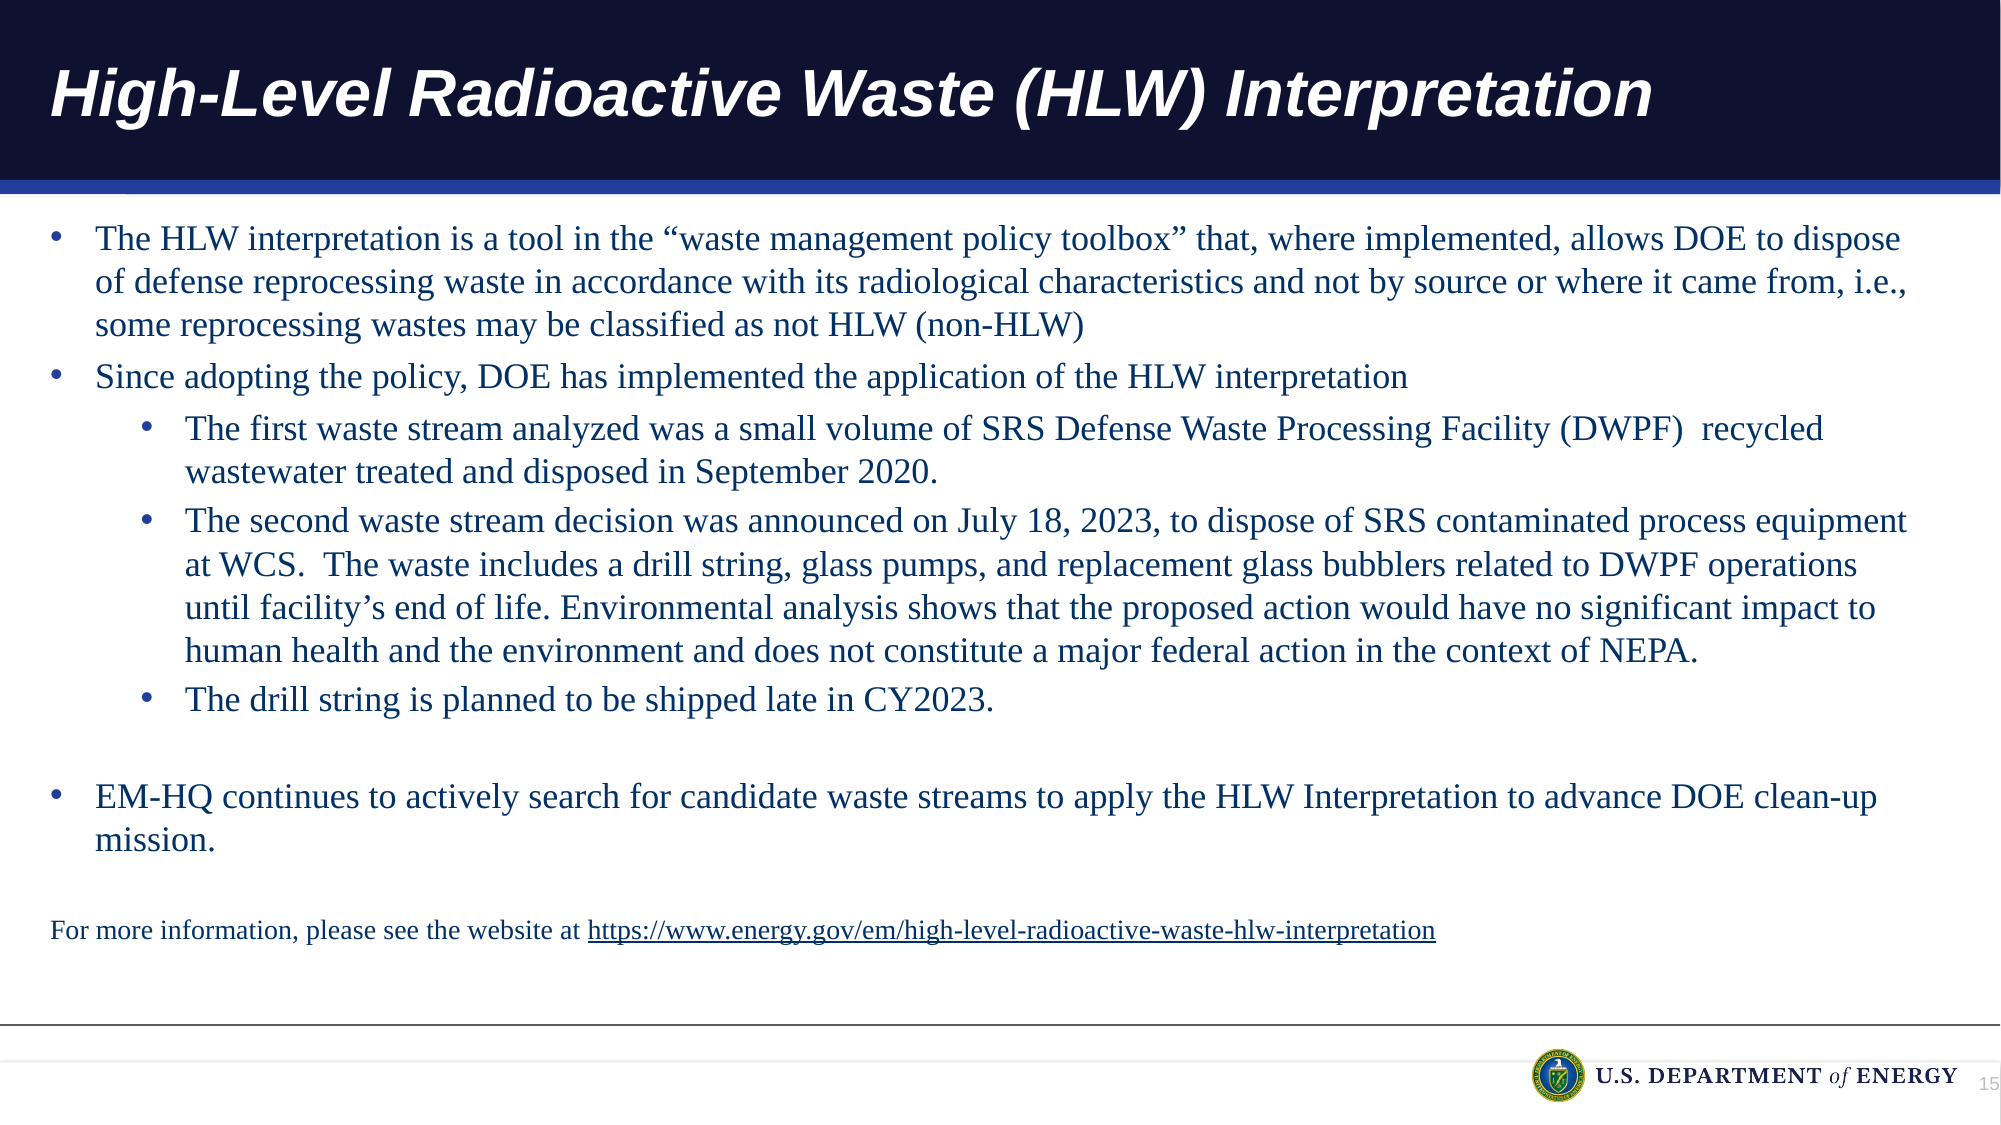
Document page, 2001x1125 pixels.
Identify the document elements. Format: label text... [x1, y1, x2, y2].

slide_number 15 [1885, 1034, 2000, 1094]
picture [1509, 1035, 1975, 1125]
picture [1917, 987, 1975, 1034]
list The HLW interpretation is a tool in the “waste management policy toolbox” that, where implemented, allows DOE to dispose of defense reprocessing waste in accordance with its radiological characteristics and not by source or where it came from, i.e., some reprocessing wastes may be classified as not HLW (non-HLW) Since adopting the policy, DOE has implemented the application of the HLW interpretation The first waste stream analyzed was a small volume of SRS Defense Waste Processing Facility (DWPF) recycled wastewater treated and disposed in September 2020. The second waste stream decision was announced on July 18, 2023, to dispose of SRS contaminated process equipment at WCS. The waste includes a drill string, glass pumps, and replacement glass bubblers related to DWPF operations until facility’s end of life. Environmental analysis shows that the proposed action would have no significant impact to human health and the environment and does not constitute a major federal action in the context of NEPA. The drill string is planned to be shipped late in CY2023. EM-HQ continues to actively search for candidate waste streams to apply the HLW Interpretation to advance DOE clean-up mission. For more information, please see the website at https://www.energy.gov/em/high-level-radioactive-waste-hlw-interpretation [50, 214, 1917, 1035]
title High-Level Radioactive Waste (HLW) Interpretation [50, 50, 1967, 163]
